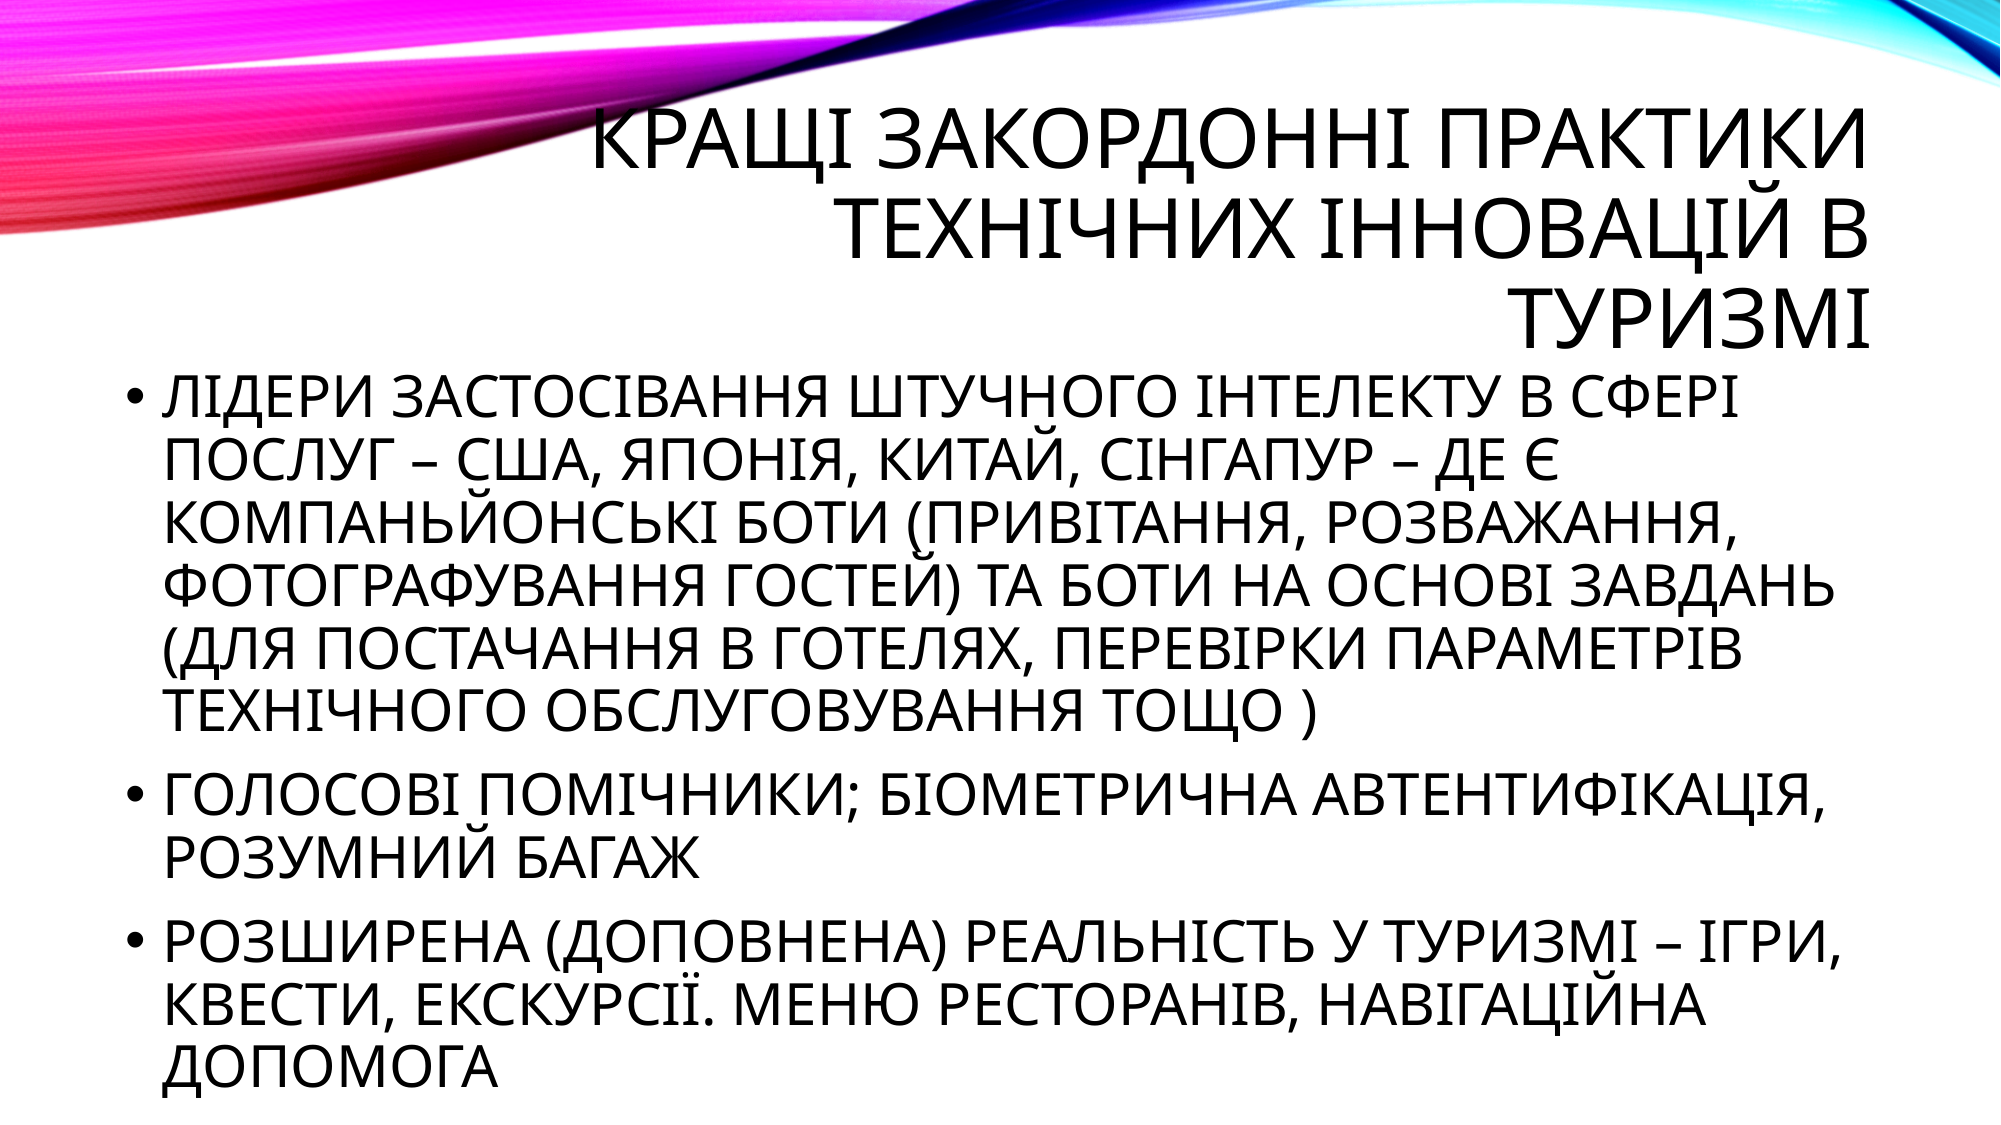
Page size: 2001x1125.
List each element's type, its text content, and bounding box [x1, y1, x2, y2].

picture [1910, 0, 2000, 45]
title КРАЩІ ЗАКОРДОННІ ПРАКТИКИ ТЕХНІЧНИХ ІННОВАЦІЙ В ТУРИЗМІ [474, 125, 1888, 338]
list ЛІДЕРИ ЗАСТОСІВАННЯ ШТУЧНОГО ІНТЕЛЕКТУ В СФЕРІ ПОСЛУГ – США, ЯПОНІЯ, КИТАЙ, СІНГАПУР – ДЕ Є КОМПАНЬЙОНСЬКІ БОТИ (ПРИВІТАННЯ, РОЗВАЖАННЯ, ФОТОГРАФУВАННЯ ГОСТЕЙ) ТА БОТИ НА ОСНОВІ ЗАВДАНЬ (ДЛЯ ПОСТАЧАННЯ В ГОТЕЛЯХ, ПЕРЕВІРКИ ПАРАМЕТРІВ ТЕХНІЧНОГО ОБСЛУГОВУВАННЯ ТОЩО ) ГОЛОСОВІ ПОМІЧНИКИ; БІОМЕТРИЧНА АВТЕНТИФІКАЦІЯ, РОЗУМНИЙ БАГАЖ РОЗШИРЕНА (ДОПОВНЕНА) РЕАЛЬНІСТЬ У ТУРИЗМІ – ІГРИ, КВЕСТИ, ЕКСКУРСІЇ. МЕНЮ РЕСТОРАНІВ, НАВІГАЦІЙНА ДОПОМОГА [110, 360, 1888, 1125]
picture [1890, 0, 2000, 75]
picture [0, 0, 2000, 237]
